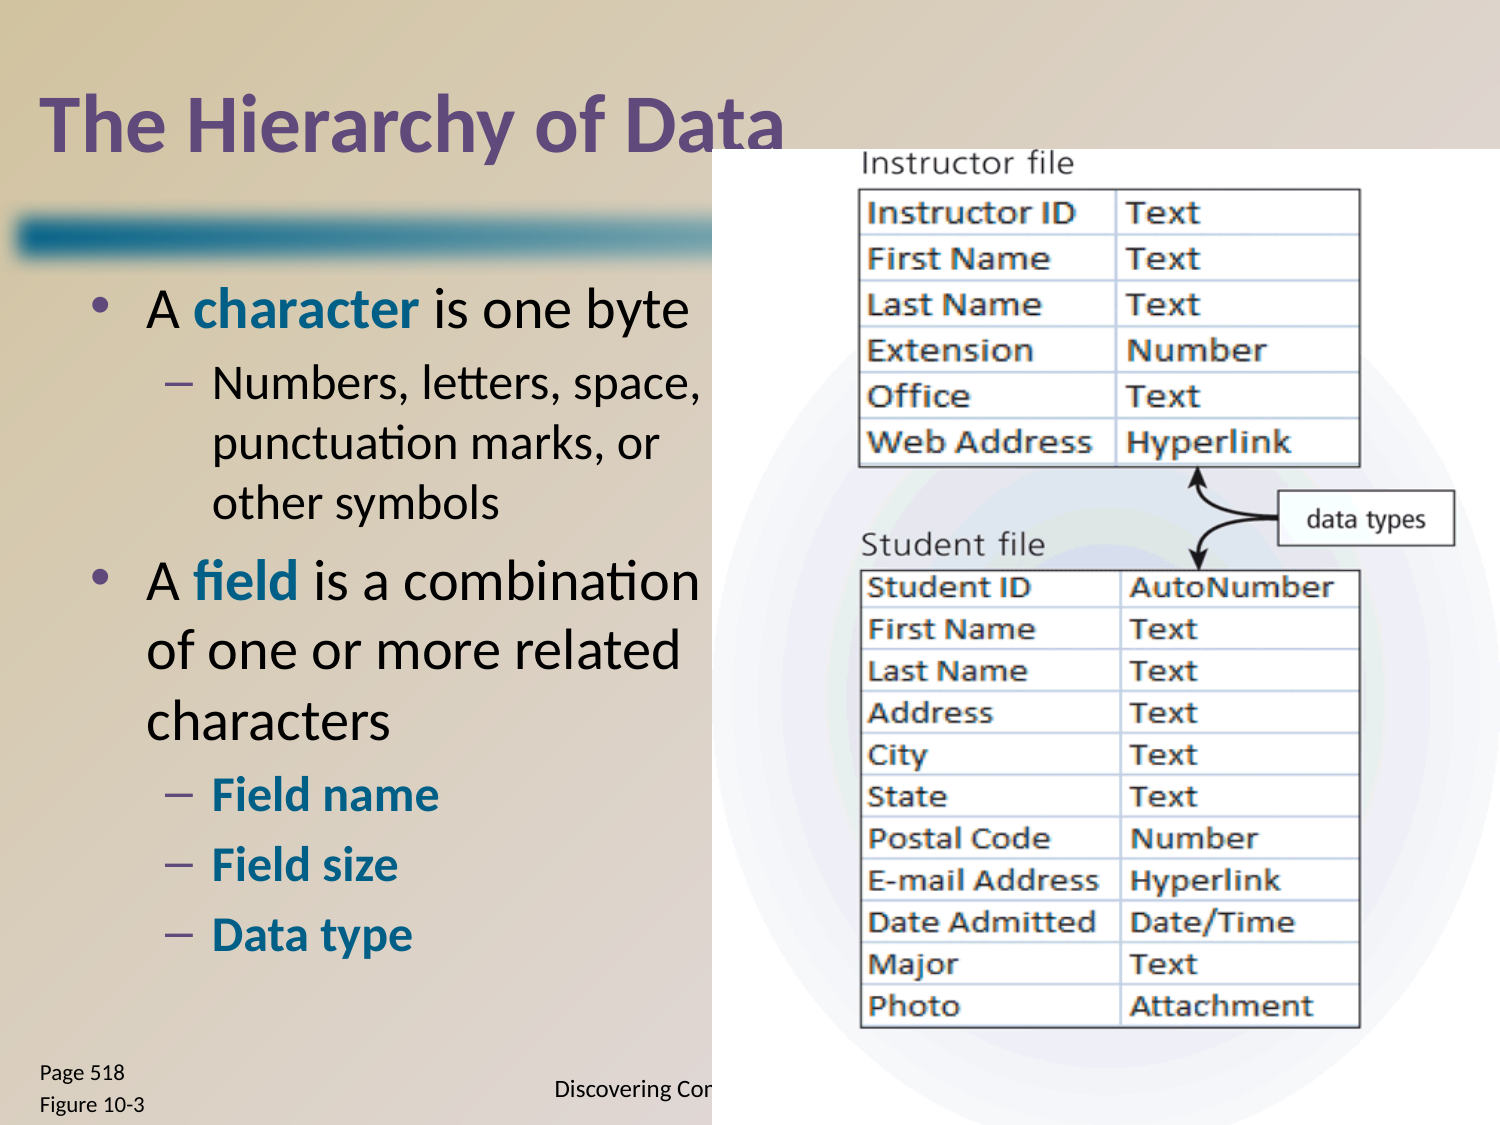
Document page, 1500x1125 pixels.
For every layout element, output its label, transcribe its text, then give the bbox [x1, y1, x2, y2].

list Page 518 Figure 10-3 [24, 1050, 300, 1125]
list A character is one byte Numbers, letters, space, punctuation marks, or other symbols A field is a combination of one or more related characters Field name Field size Data type [75, 262, 707, 1005]
title The Hierarchy of Data [24, 24, 1475, 213]
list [712, 149, 1500, 1125]
footer Discovering Computers 2012: Chapter 10 [450, 1050, 707, 1125]
